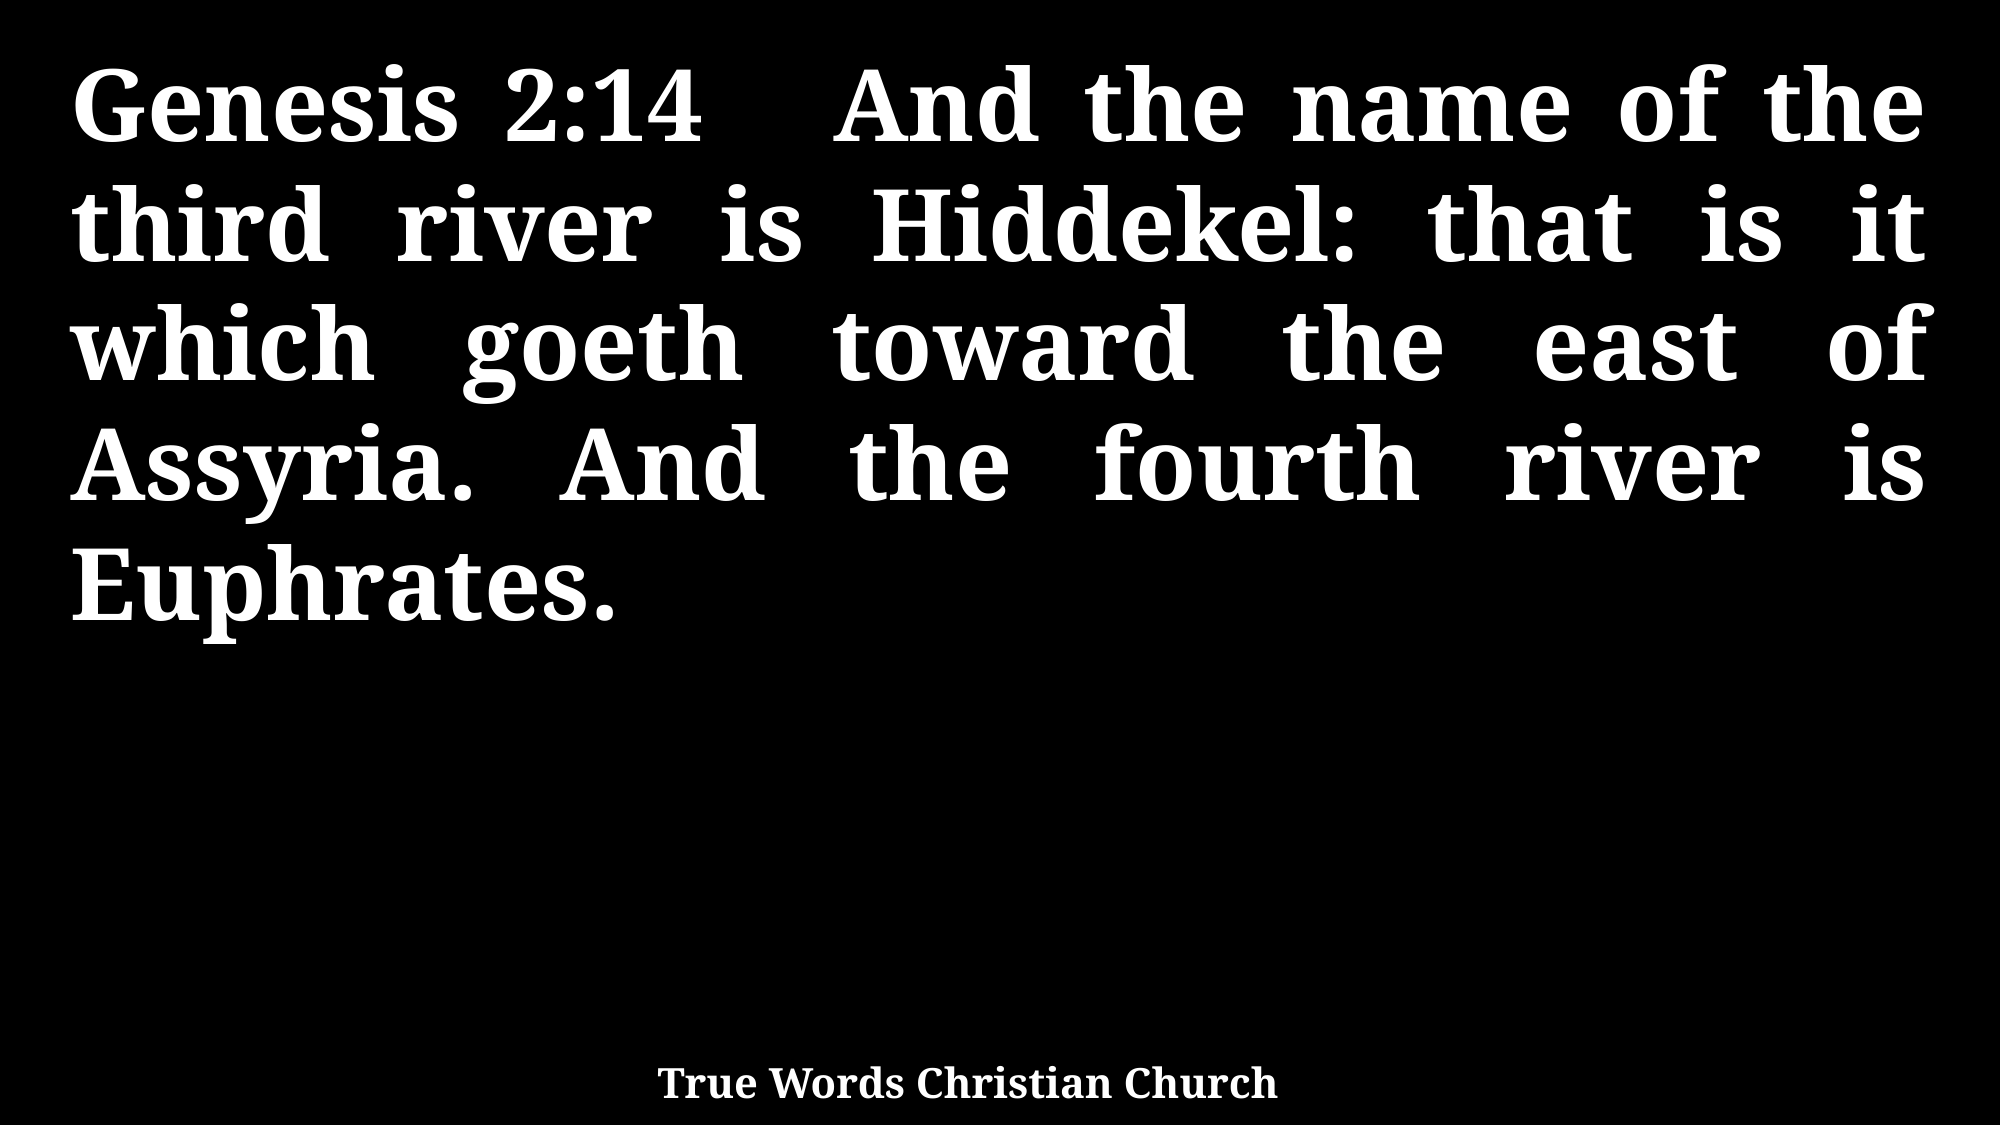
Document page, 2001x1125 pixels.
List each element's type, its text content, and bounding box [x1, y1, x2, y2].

text_box True Words Christian Church [642, 1049, 1294, 1114]
text_box Genesis 2:14 And the name of the third river is Hiddekel: that is it which goeth toward the east of Assyria. And the fourth river is Euphrates. [55, 33, 1944, 649]
